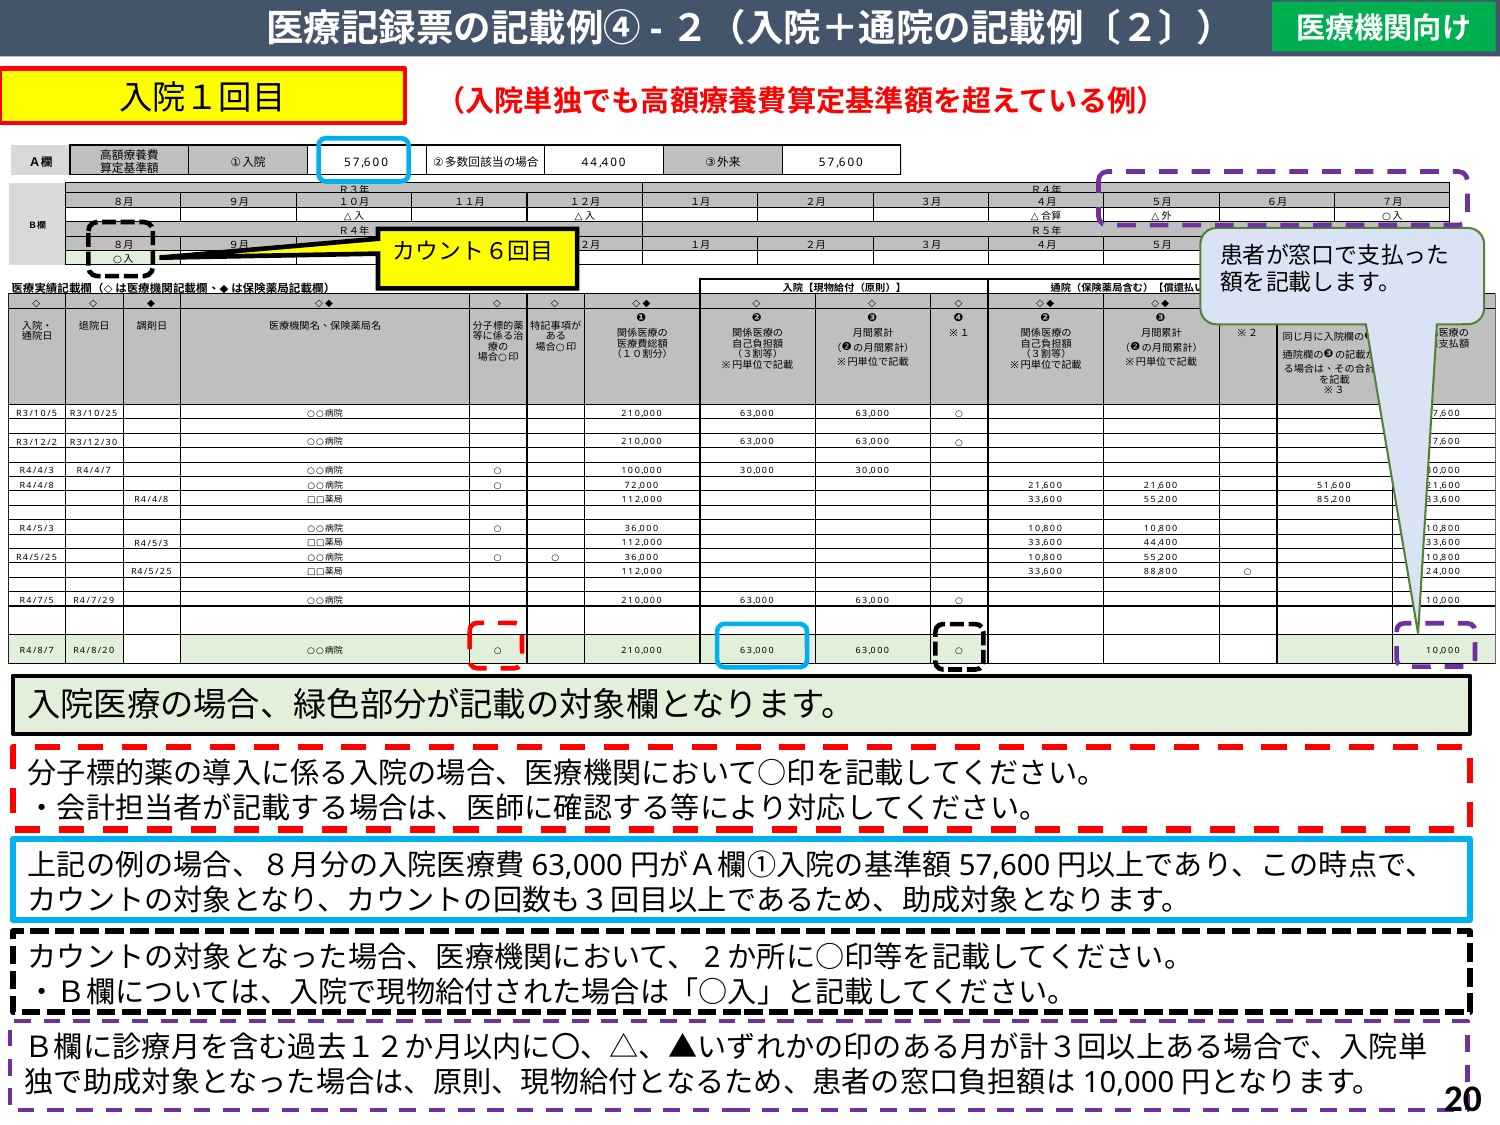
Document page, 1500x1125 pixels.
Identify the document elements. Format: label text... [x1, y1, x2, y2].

text_box 医療機関向け [1271, 1, 1497, 52]
picture [322, 144, 406, 176]
slide_number 20 [1374, 1066, 1497, 1125]
text_box [469, 664, 523, 670]
text_box [1097, 170, 1469, 182]
text_box （入院単独でも高額療養費算定基準額を超えている例） [408, 75, 1194, 125]
text_box [318, 176, 410, 182]
picture [720, 627, 804, 664]
text_box [934, 664, 984, 671]
picture [10, 144, 316, 176]
text_box 医療記録票の記載例④-２（入院＋通院の記載例〔２〕） [0, 0, 1500, 57]
text_box [717, 664, 808, 669]
text_box 上記の例の場合、８月分の入院医療費63,000円がＡ欄①入院の基準額57,600円以上であり、この時点で、カウントの対象となり、カウントの回数も３回目以上であるため、助成対象となります。 [12, 838, 1471, 920]
text_box 入院医療の場合、緑色部分が記載の対象欄となります。 [12, 675, 1471, 734]
picture [412, 144, 902, 176]
text_box Ｂ欄に診療月を含む過去１２か月以内に〇、△、▲いずれかの印のある月が計３回以上ある場合で、入院単独で助成対象となった場合は、原則、現物給付となるため、患者の窓口負担額は10,000円となります。 [10, 1021, 1468, 1111]
text_box カウントの対象となった場合、医療機関において、2か所に○印等を記載してください。 ・Ｂ欄については、入院で現物給付された場合は「○入」と記載してください。 [12, 931, 1471, 1012]
text_box [317, 137, 410, 144]
text_box 入院１回目 [0, 68, 405, 124]
text_box [1397, 664, 1475, 668]
picture [8, 182, 1496, 664]
text_box 分子標的薬の導入に係る入院の場合、医療機関において○印を記載してください。 ・会計担当者が記載する場合は、医師に確認する等により対応してください。 [12, 747, 1471, 830]
